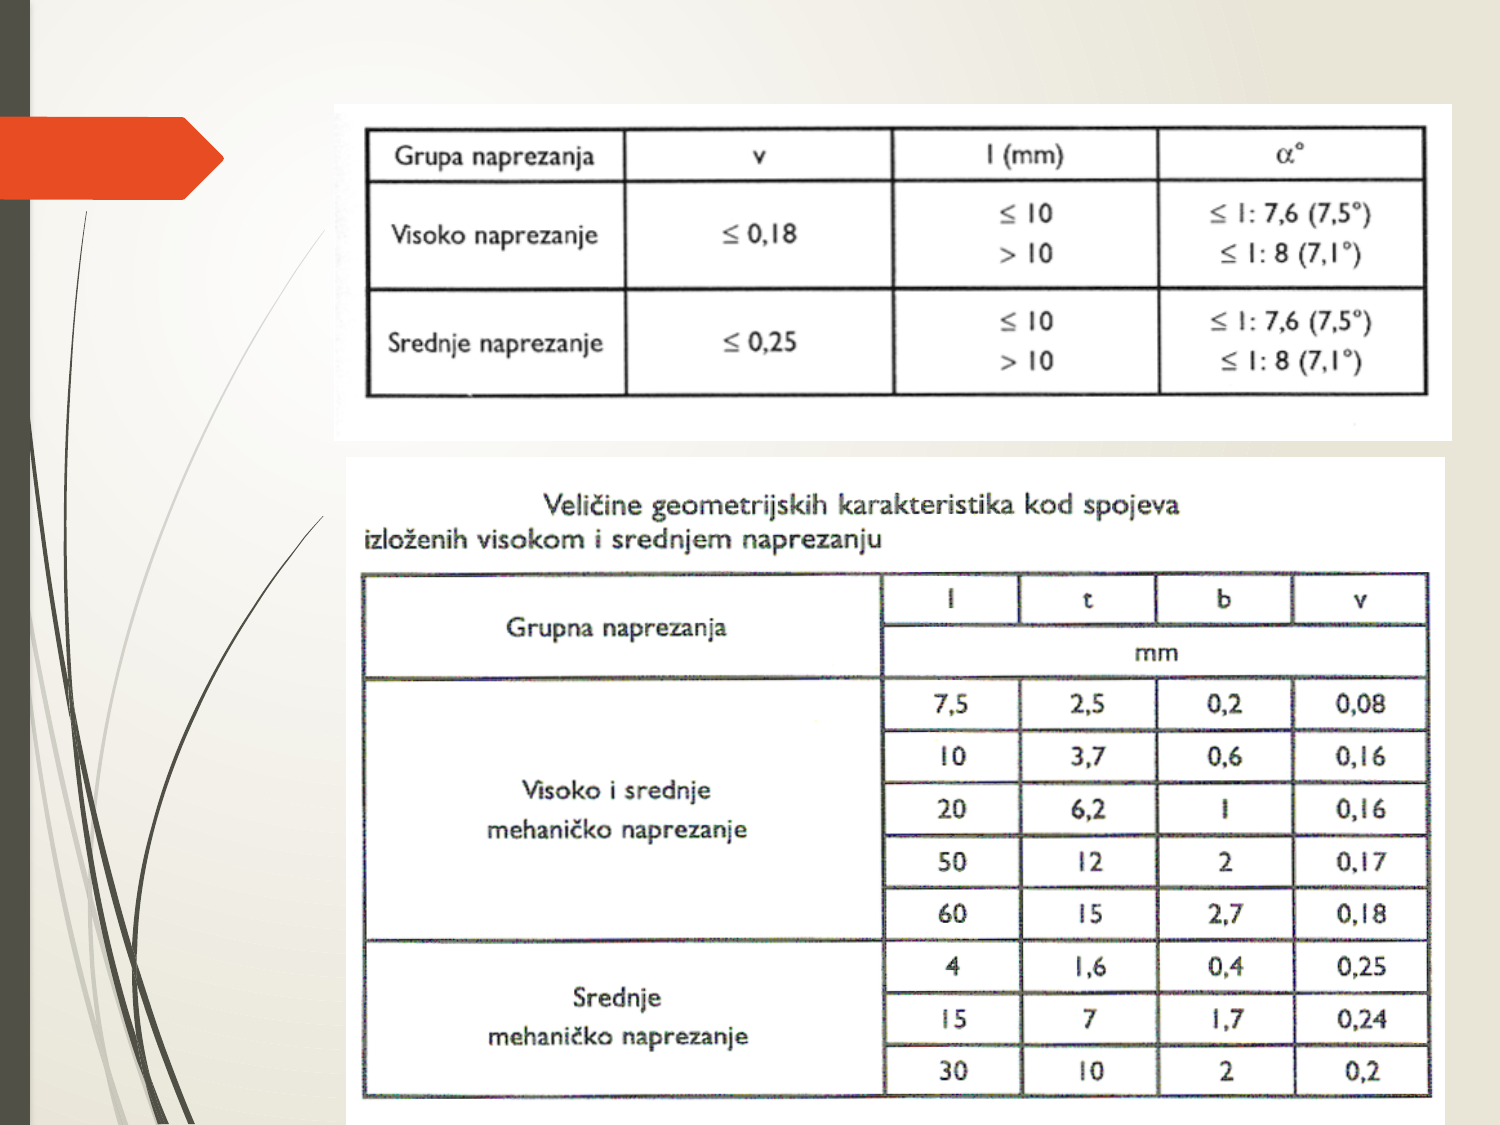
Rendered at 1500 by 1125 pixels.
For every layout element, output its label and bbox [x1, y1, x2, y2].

text_box [334, 103, 1453, 442]
text_box [346, 457, 1445, 1125]
